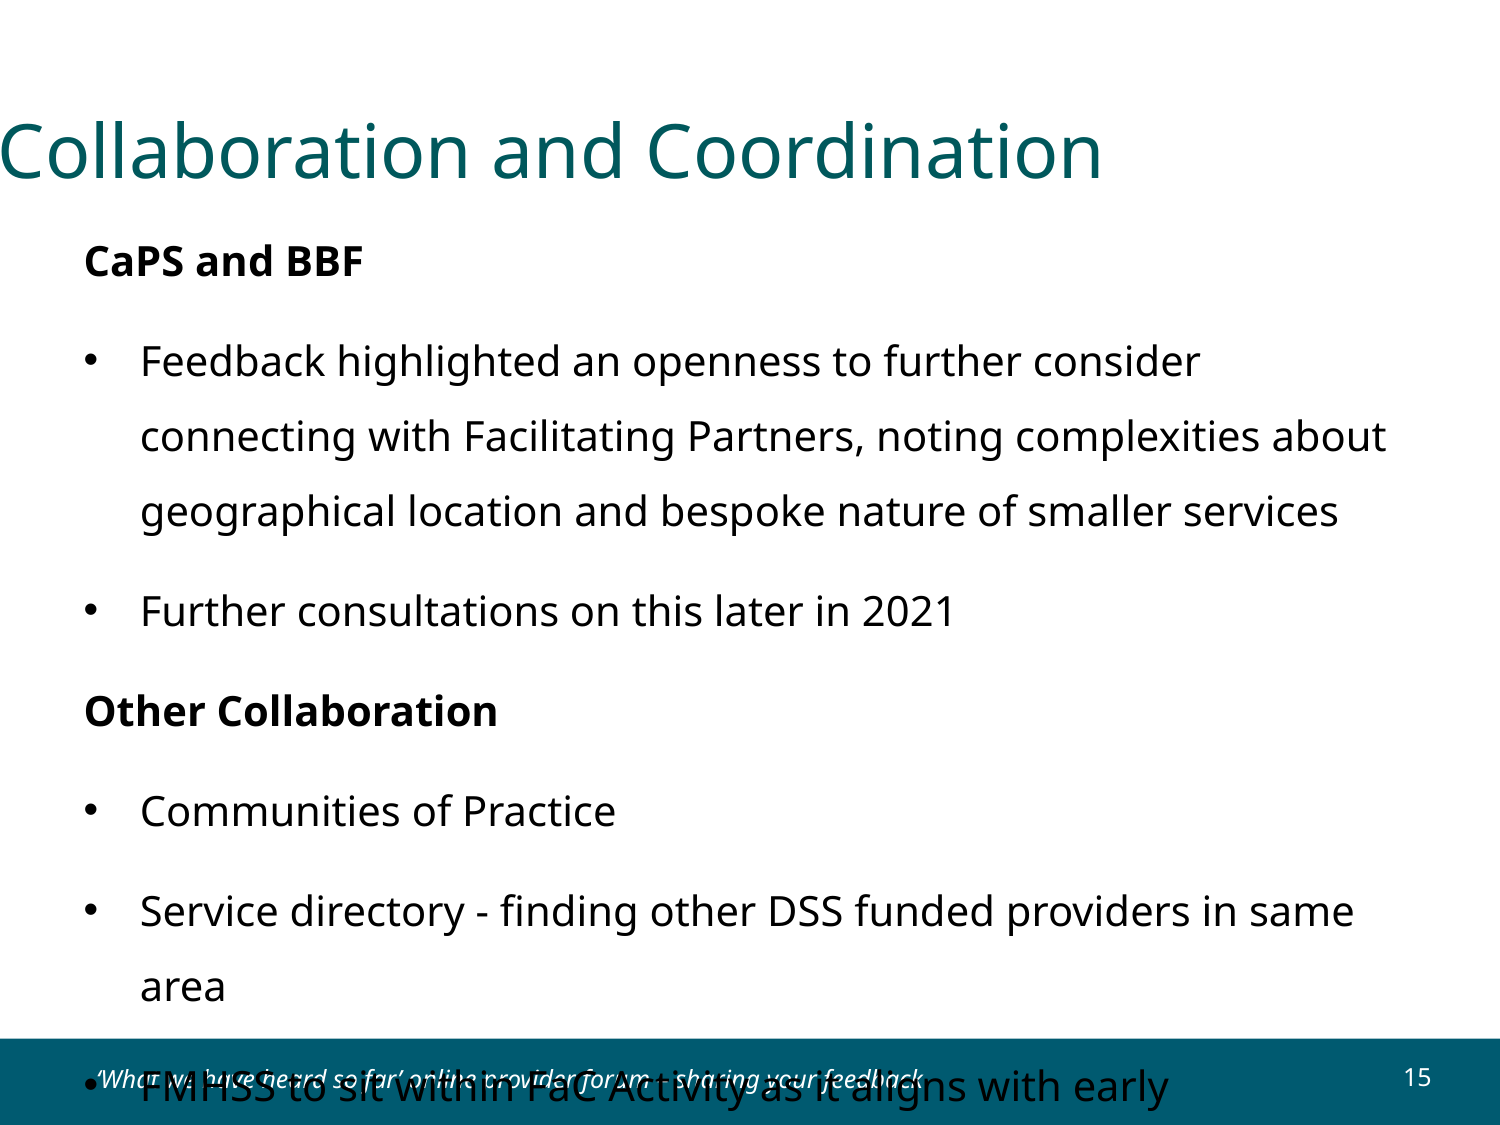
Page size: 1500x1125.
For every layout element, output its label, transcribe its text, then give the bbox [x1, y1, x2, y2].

text_box Collaboration and Coordination [0, 96, 1121, 201]
slide_number 15 [1341, 1048, 1432, 1109]
text_box CaPS and BBF Feedback highlighted an openness to further consider connecting with Facilitating Partners, noting complexities about geographical location and bespoke nature of smaller services Further consultations on this later in 2021 Other Collaboration Communities of Practice Service directory - finding other DSS funded providers in same area FMHSS to sit within FaC Activity as it aligns with early intervention goals. [68, 202, 1432, 870]
footer ‘What we have heard so far’ online provider forum – sharing your feedback [96, 1048, 1164, 1109]
